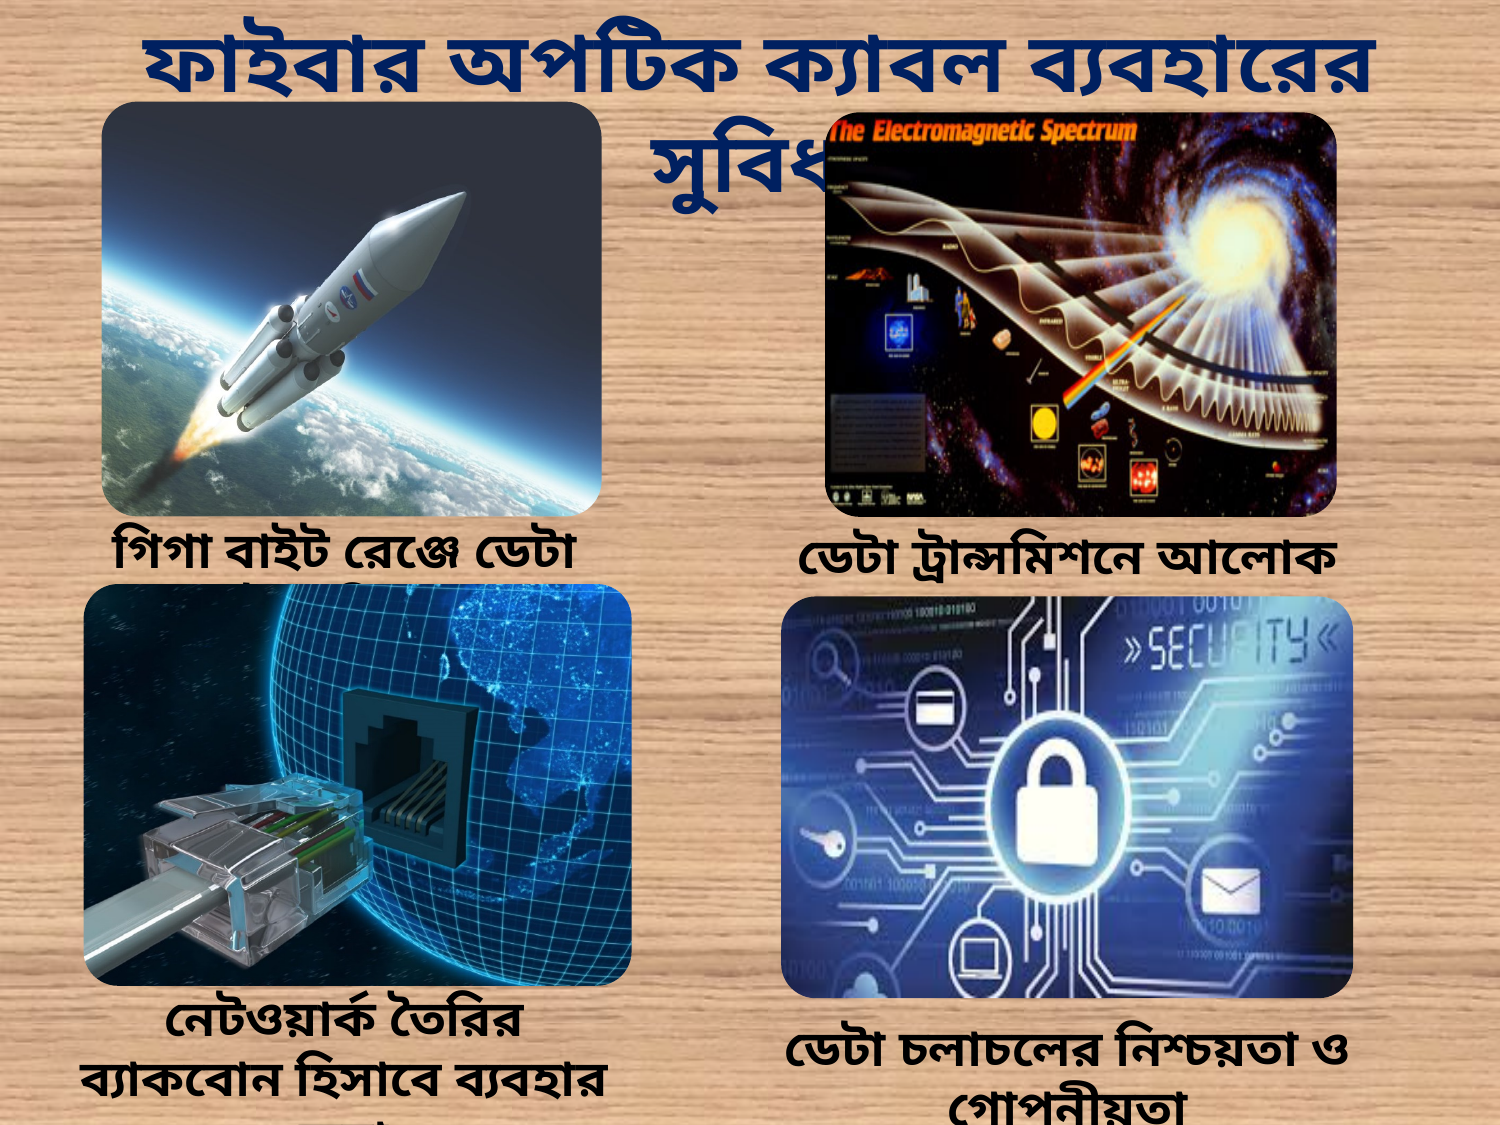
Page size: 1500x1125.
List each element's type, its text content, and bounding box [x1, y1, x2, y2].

picture [780, 596, 1354, 999]
text_box ডেটা ট্রান্সমিশনে আলোক তরঙ্গের ব্যবহার [712, 517, 1422, 653]
picture [484, 973, 498, 979]
text_box ডেটা চলাচলের নিশ্চয়তা ও গোপনীয়তা [734, 1009, 1400, 1125]
picture [274, 636, 279, 649]
text_box গিগা বাইট রেঞ্জে ডেটা ট্রান্সমিশন [38, 510, 650, 646]
picture [101, 101, 602, 517]
picture [824, 112, 1337, 518]
text_box ফাইবার অপটিক ক্যাবল ব্যবহারের সুবিধা [47, 2, 1473, 217]
text_box নেটওয়ার্ক তৈরির ব্যাকবোন হিসাবে ব্যবহার করা [56, 978, 632, 1125]
picture [83, 583, 632, 987]
picture [436, 952, 447, 959]
